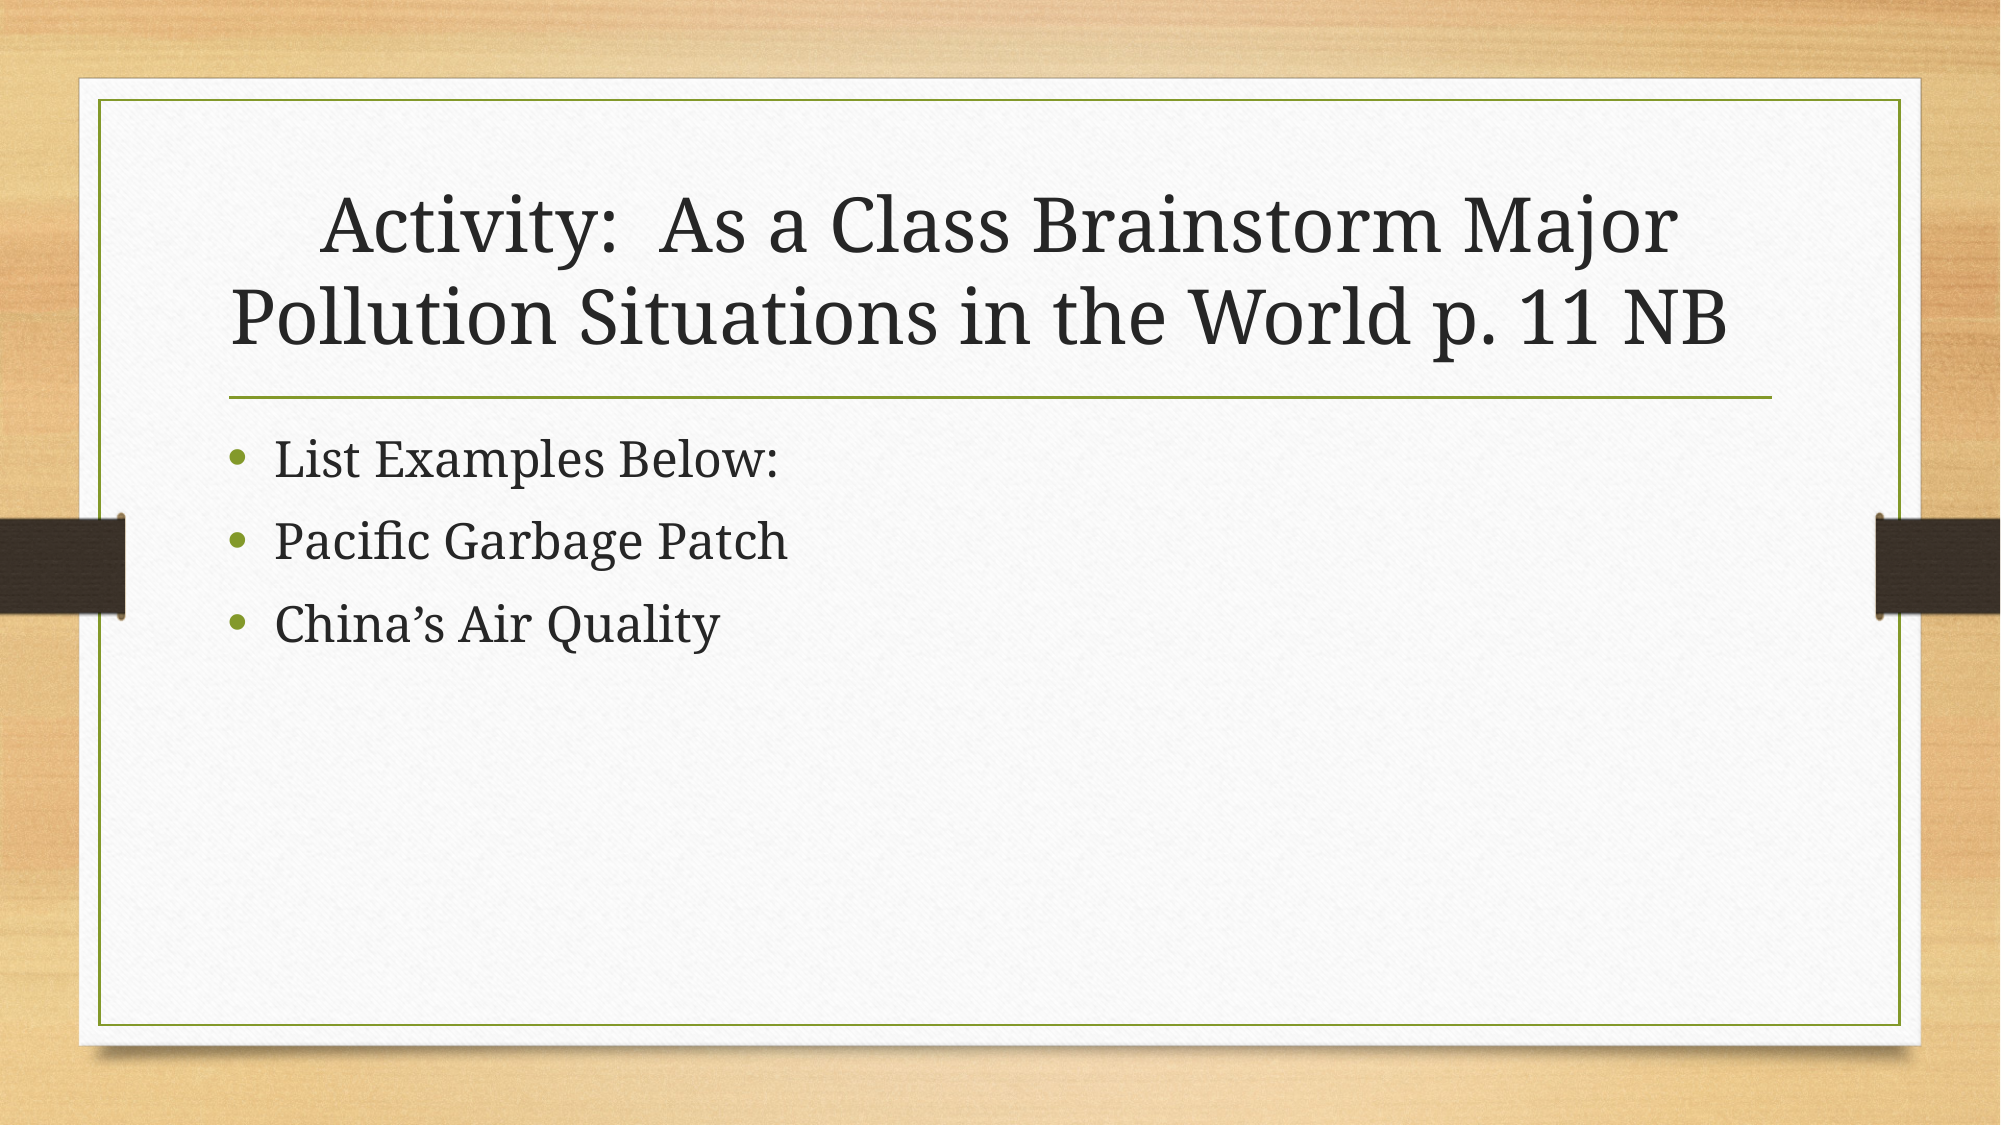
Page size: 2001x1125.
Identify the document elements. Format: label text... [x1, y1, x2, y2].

list List Examples Below: Pacific Garbage Patch China’s Air Quality [212, 419, 1788, 964]
picture [0, 0, 2001, 1125]
title Activity: As a Class Brainstorm Major Pollution Situations in the World p. 11 NB [212, 161, 1788, 375]
